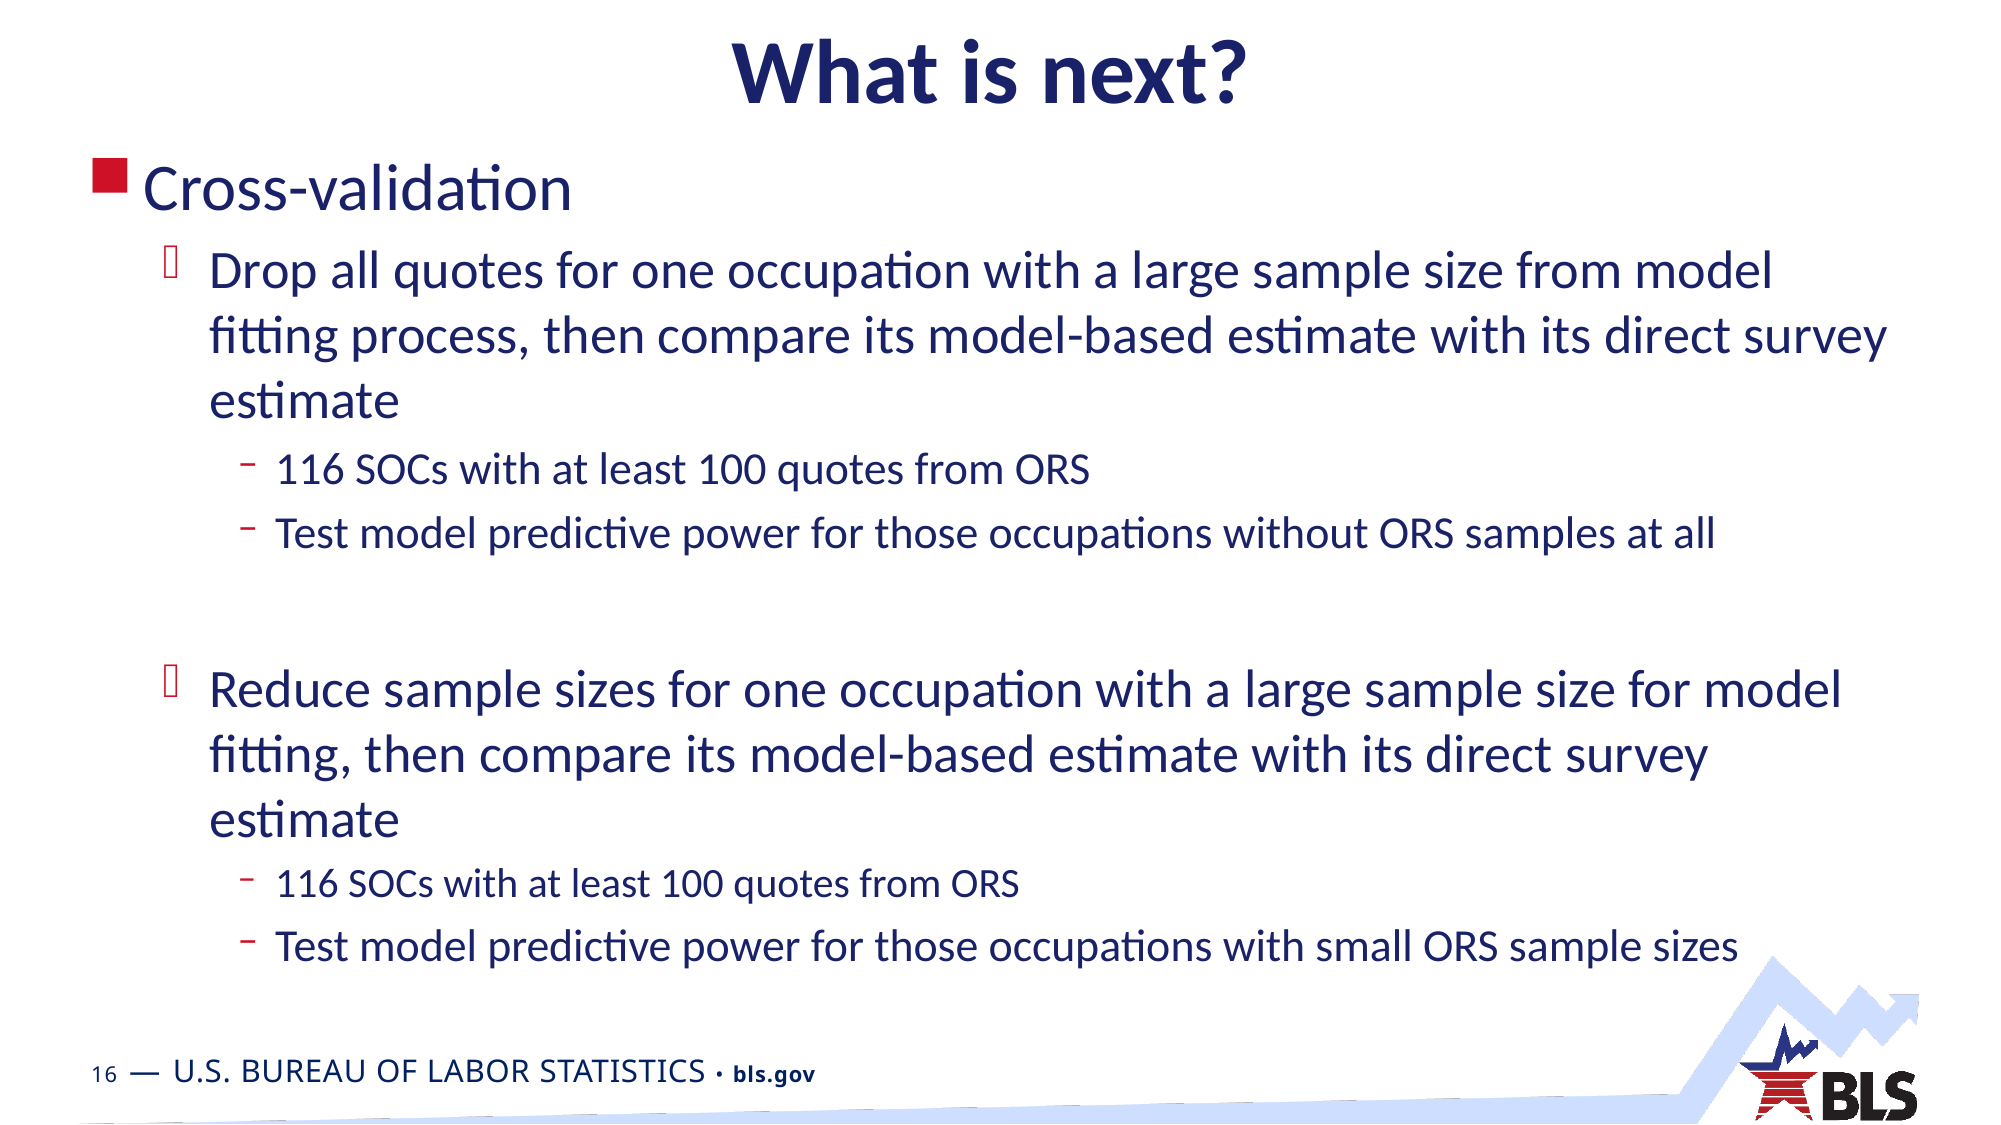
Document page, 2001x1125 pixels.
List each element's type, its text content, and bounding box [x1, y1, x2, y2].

picture [79, 956, 1919, 1124]
list Cross-validation Drop all quotes for one occupation with a large sample size from model fitting process, then compare its model-based estimate with its direct survey estimate 116 SOCs with at least 100 quotes from ORS Test model predictive power for those occupations without ORS samples at all Reduce sample sizes for one occupation with a large sample size for model fitting, then compare its model-based estimate with its direct survey estimate 116 SOCs with at least 100 quotes from ORS Test model predictive power for those occupations with small ORS sample sizes [72, 135, 1911, 927]
title What is next? [82, 3, 1921, 137]
